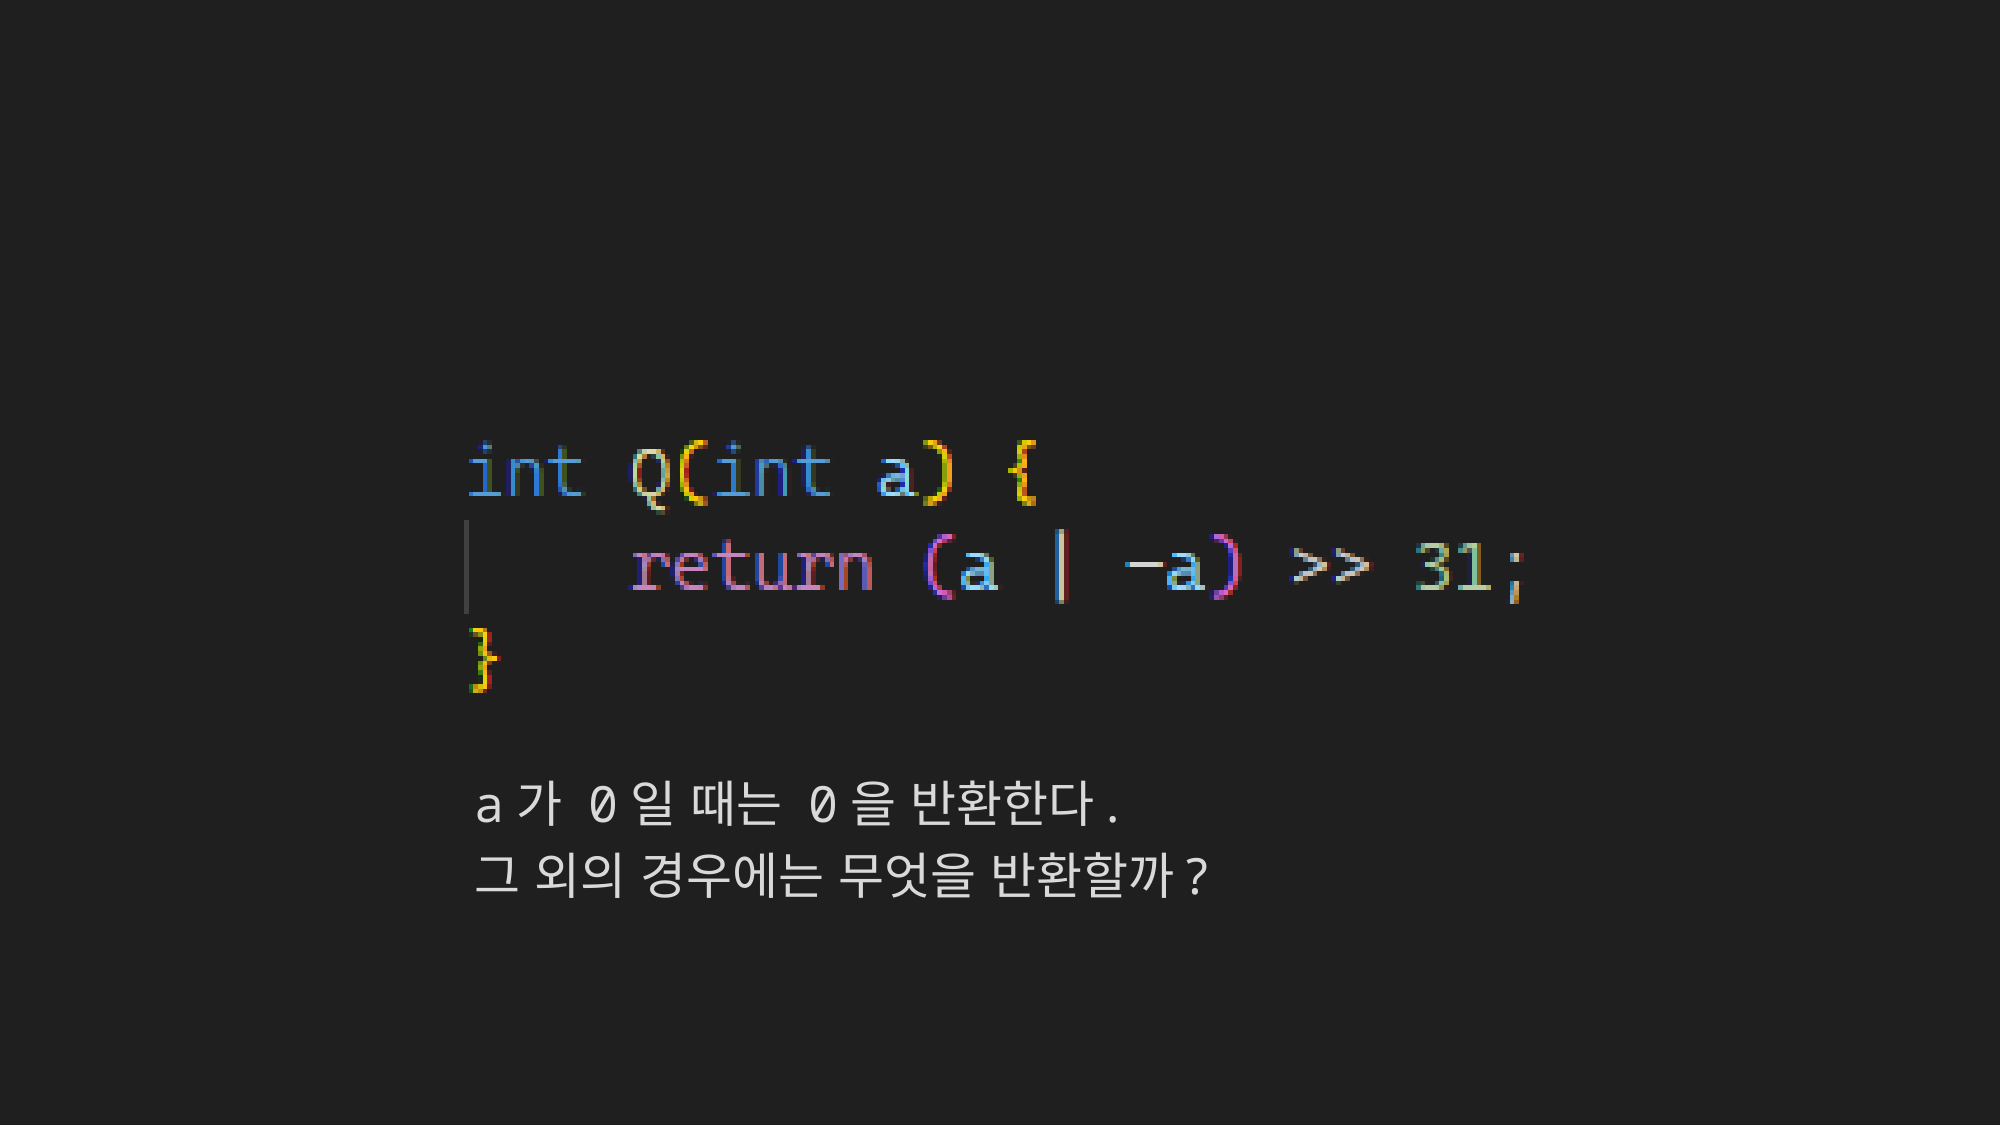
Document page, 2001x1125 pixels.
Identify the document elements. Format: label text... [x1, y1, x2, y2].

text_box a가 0일 때는 0을 반환한다. 그 외의 경우에는 무엇을 반환할까? [459, 752, 1540, 912]
picture [442, 416, 1558, 709]
